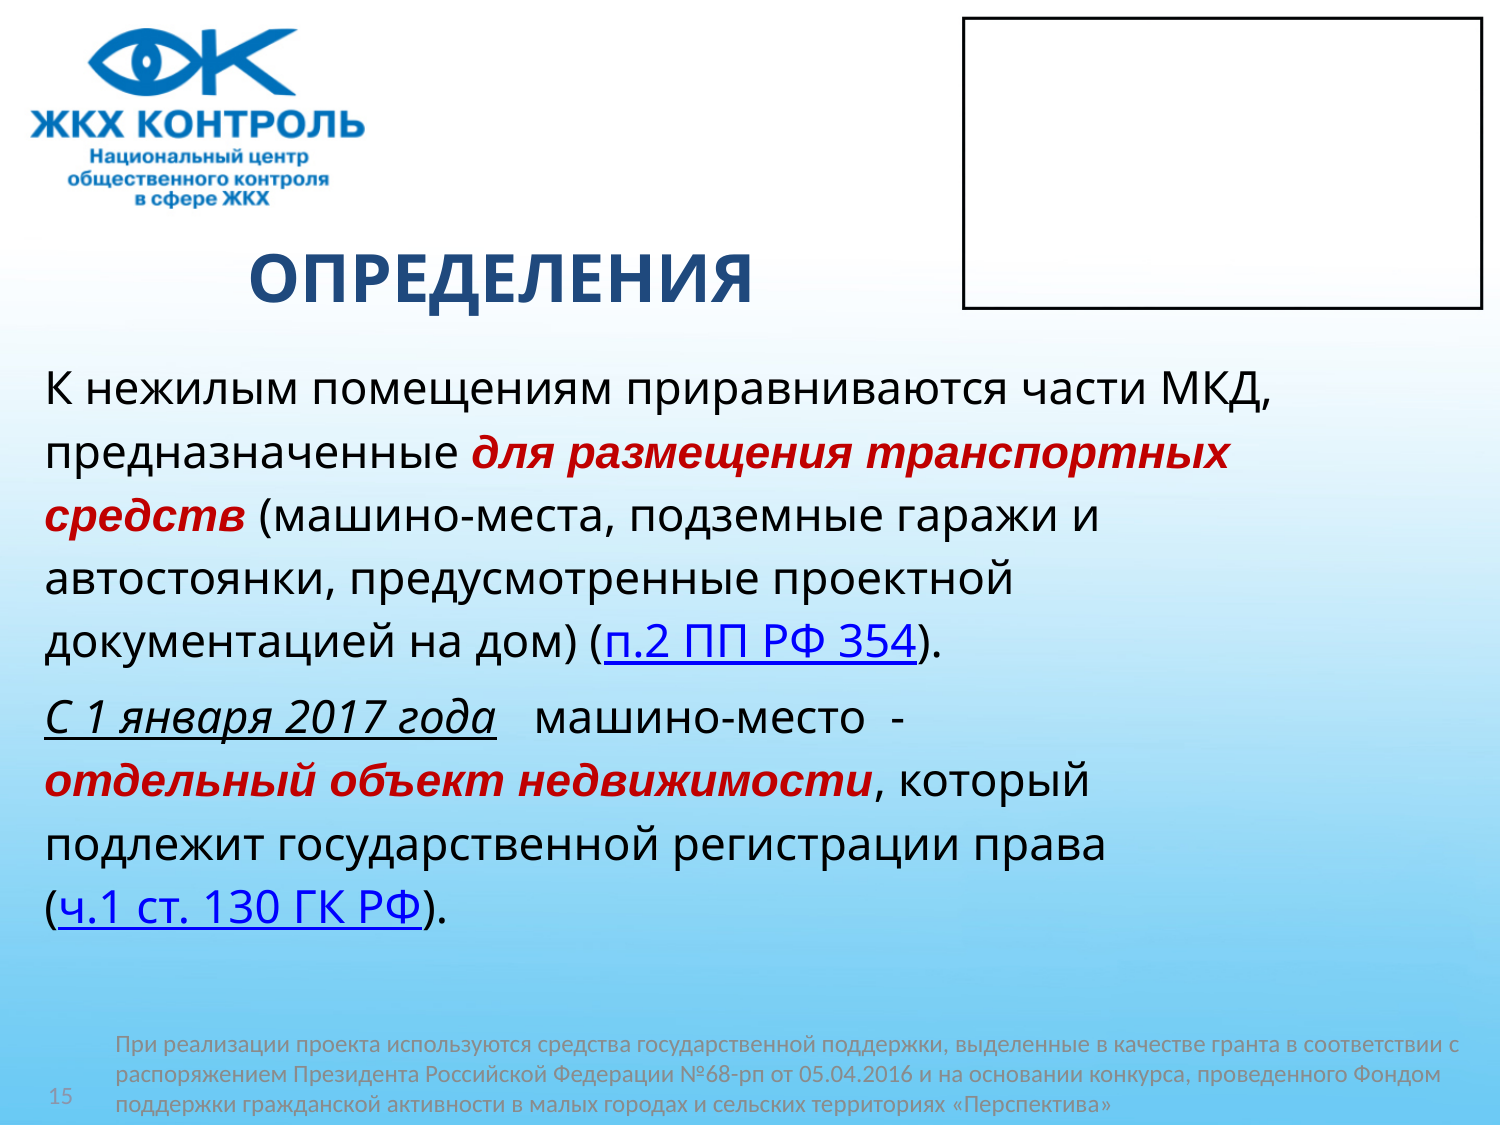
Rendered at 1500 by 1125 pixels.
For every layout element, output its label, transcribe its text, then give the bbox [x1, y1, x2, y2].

list К нежилым помещениям приравниваются части МКД, предназначенные для размещения транспортных средств (машино-места, подземные гаражи и автостоянки, предусмотренные проектной документацией на дом) (п.2 ПП РФ 354). С 1 января 2017 года машино-место - отдельный объект недвижимости, который подлежит государственной регистрации права (ч.1 ст. 130 ГК РФ). [29, 351, 1483, 985]
slide_number 15 [17, 1065, 89, 1125]
title ОПРЕДЕЛЕНИЯ [53, 222, 951, 329]
picture [0, 0, 1500, 1125]
footer При реализации проекта используются средства государственной поддержки, выделенные в качестве гранта в соответствии c распоряжением Президента Российской Федерации №68-рп от 05.04.2016 и на основании конкурса, проведенного Фондом поддержки гражданской активности в малых городах и сельских территориях «Перспектива» [100, 1019, 1483, 1125]
